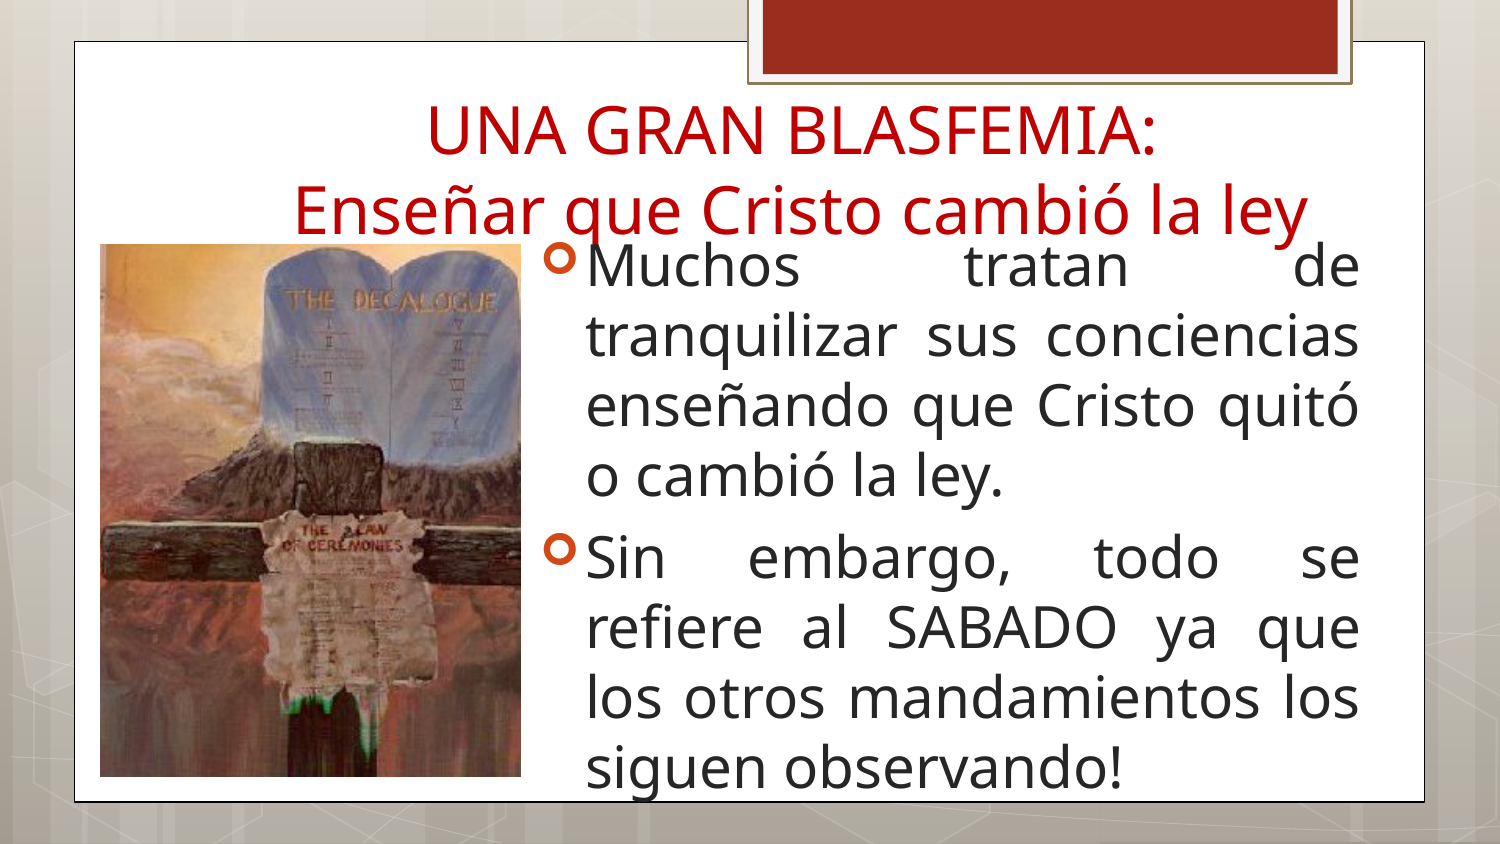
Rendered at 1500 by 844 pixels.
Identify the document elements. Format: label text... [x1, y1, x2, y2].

title UNA GRAN BLASFEMIA: Enseñar que Cristo cambió la ley [107, 114, 1495, 256]
list Muchos tratan de tranquilizar sus conciencias enseñando que Cristo quitó o cambió la ley. Sin embargo, todo se refiere al SABADO ya que los otros mandamientos los siguen observando! [513, 221, 1376, 728]
picture [100, 244, 521, 777]
